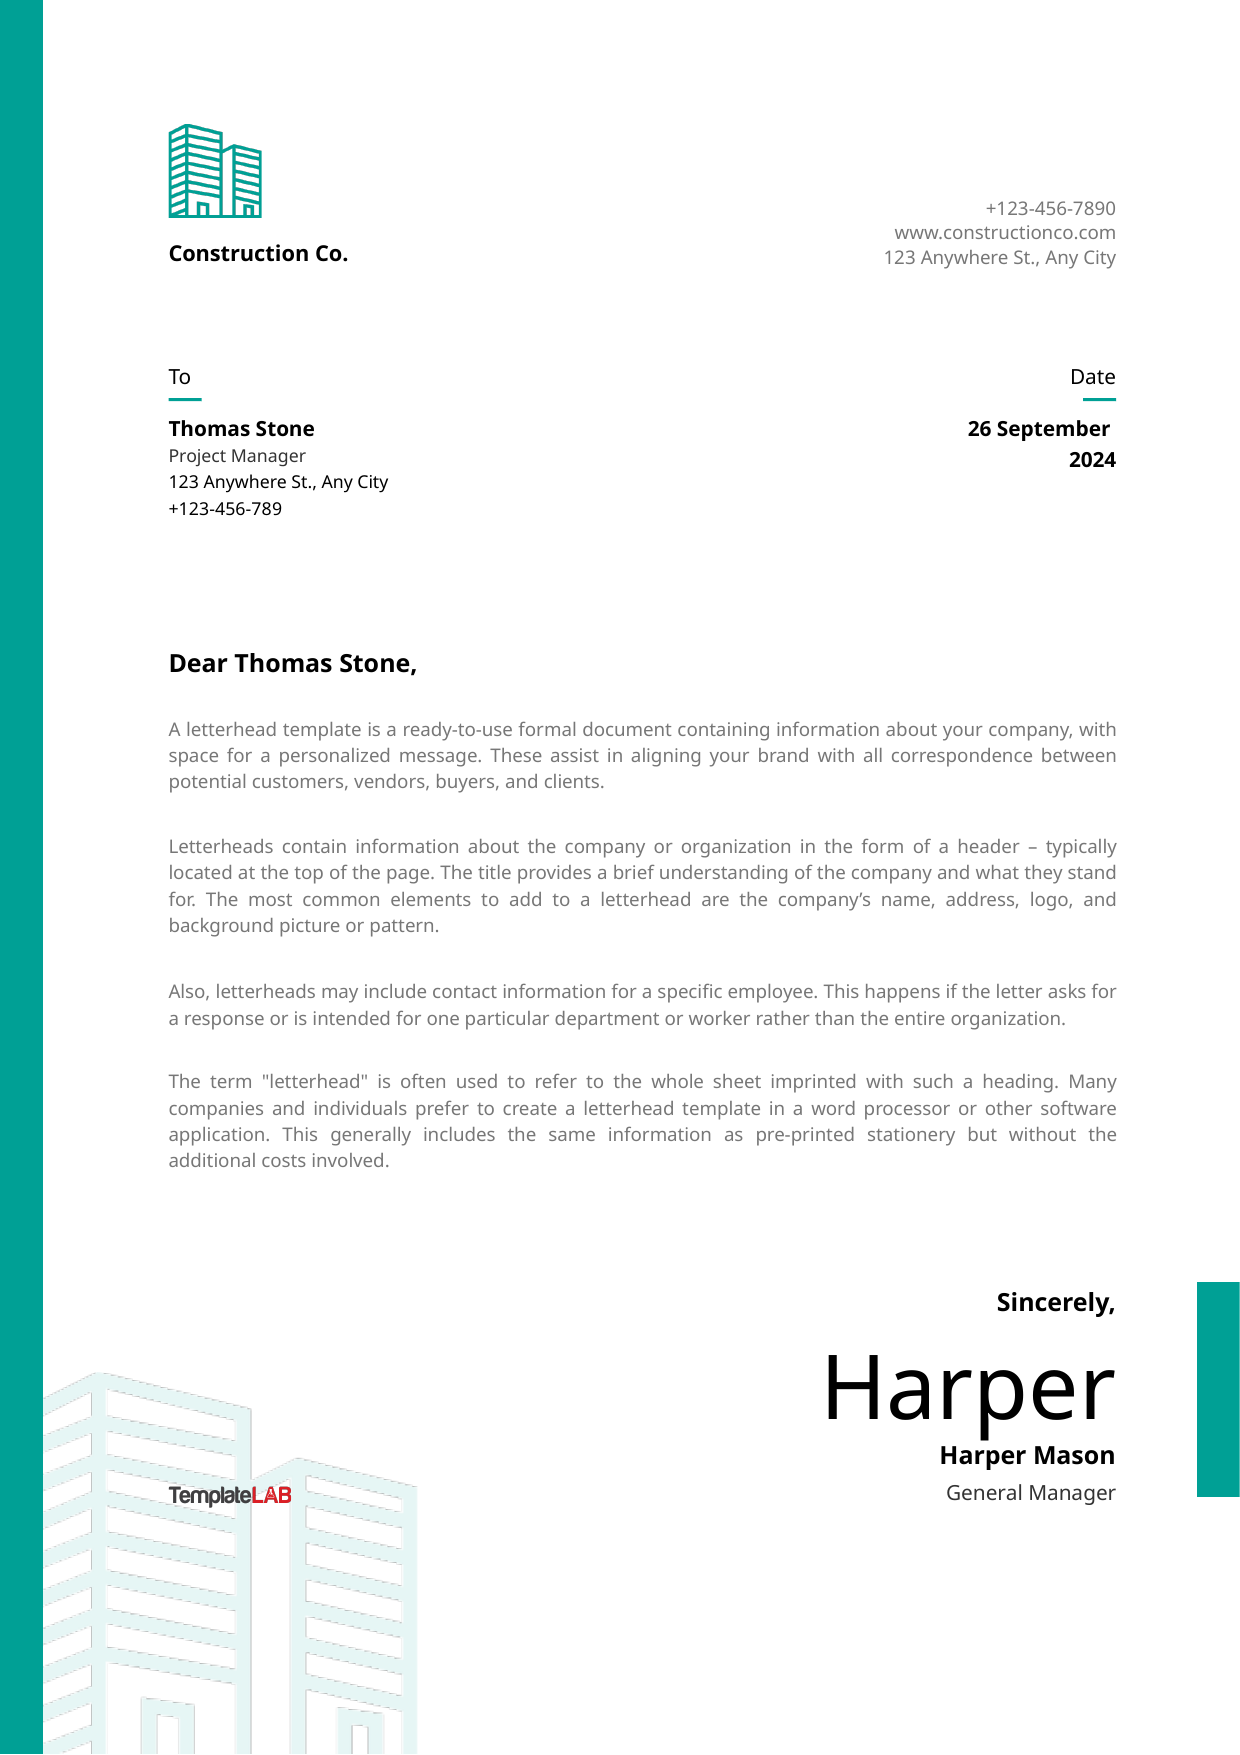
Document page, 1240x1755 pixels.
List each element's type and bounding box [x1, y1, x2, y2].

text_box [0, 0, 1240, 1755]
